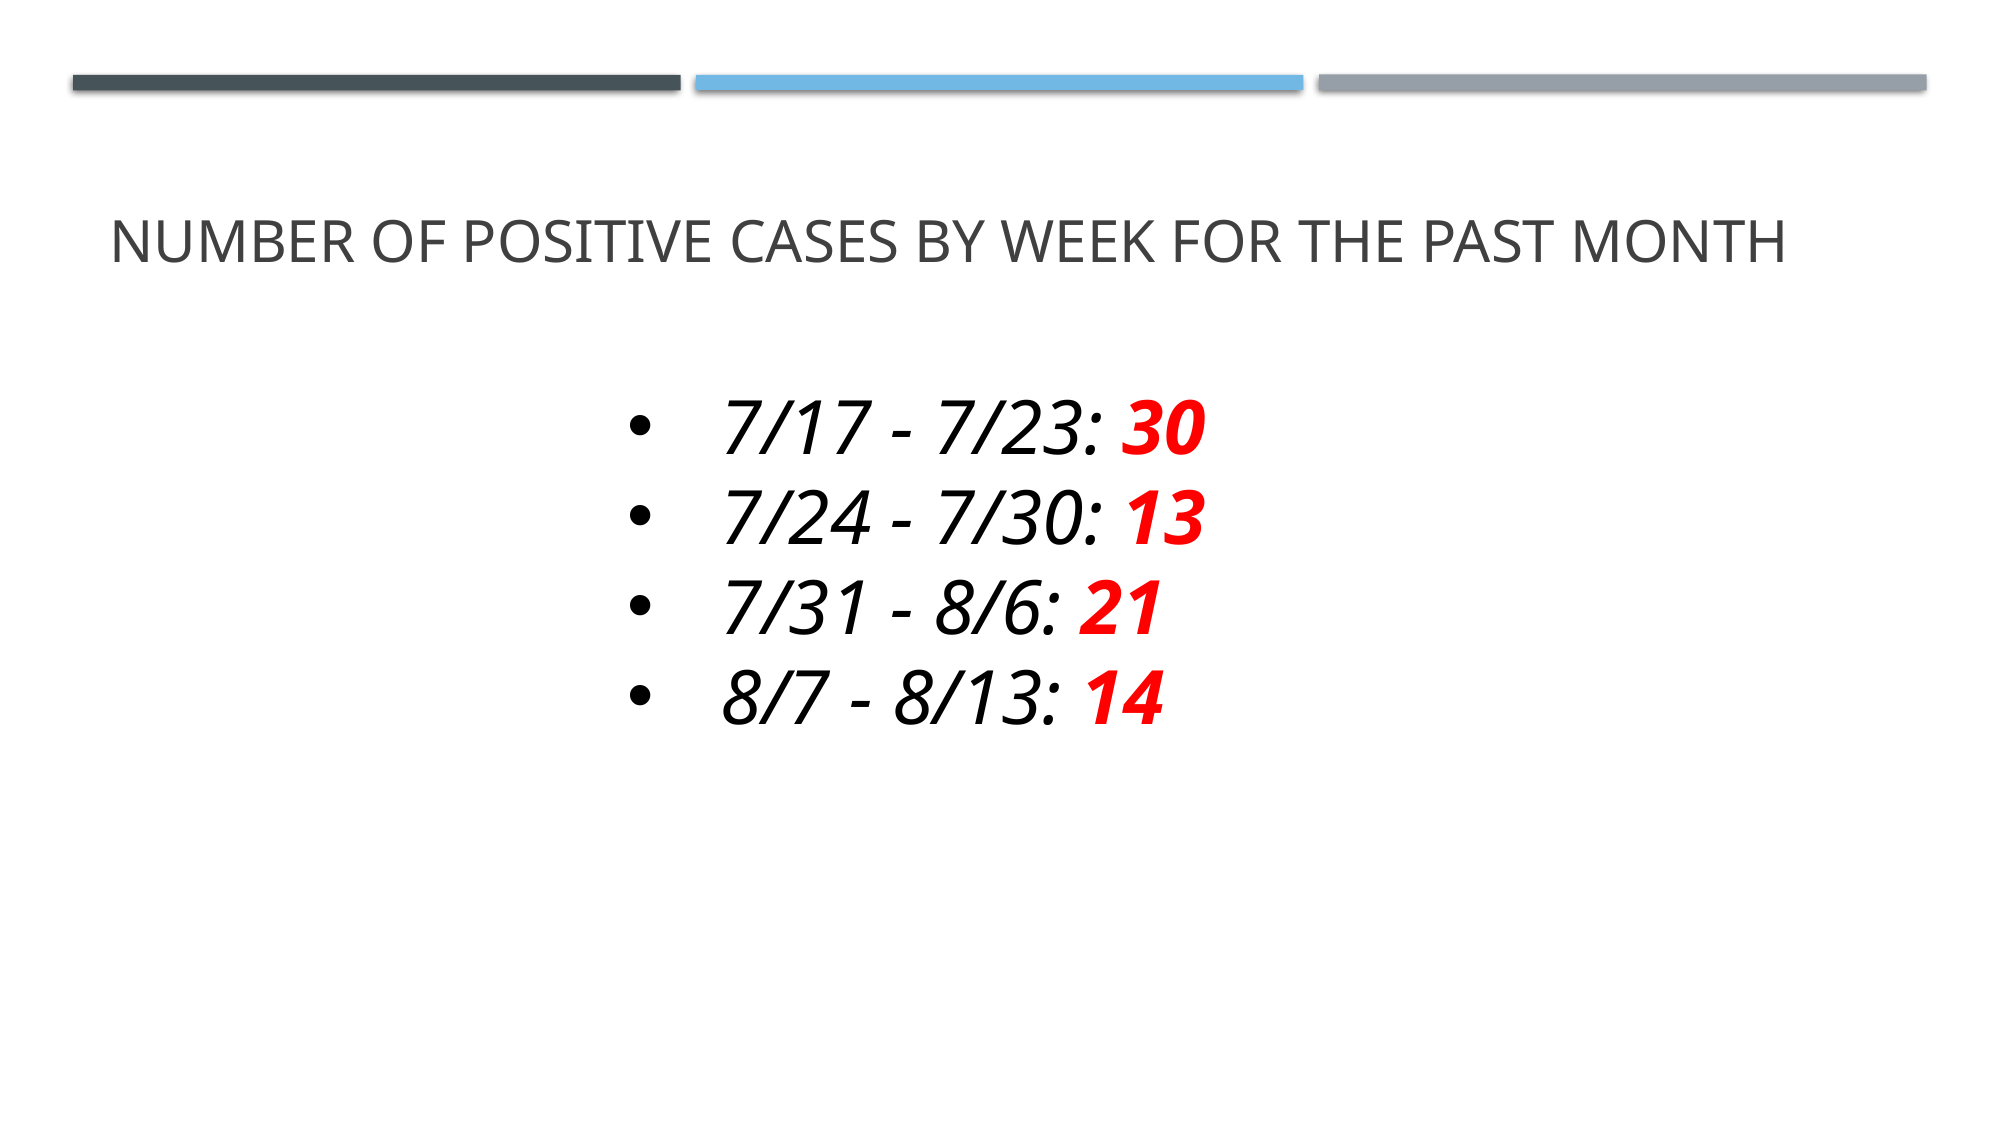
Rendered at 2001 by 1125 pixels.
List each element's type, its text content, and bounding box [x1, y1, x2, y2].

text_box 7/17 - 7/23: 30 7/24 - 7/30: 13 7/31 - 8/6: 21 8/7 - 8/13: 14 [612, 281, 1386, 1125]
title Number of POSITIVE cases by week for the past month [94, 119, 1904, 282]
